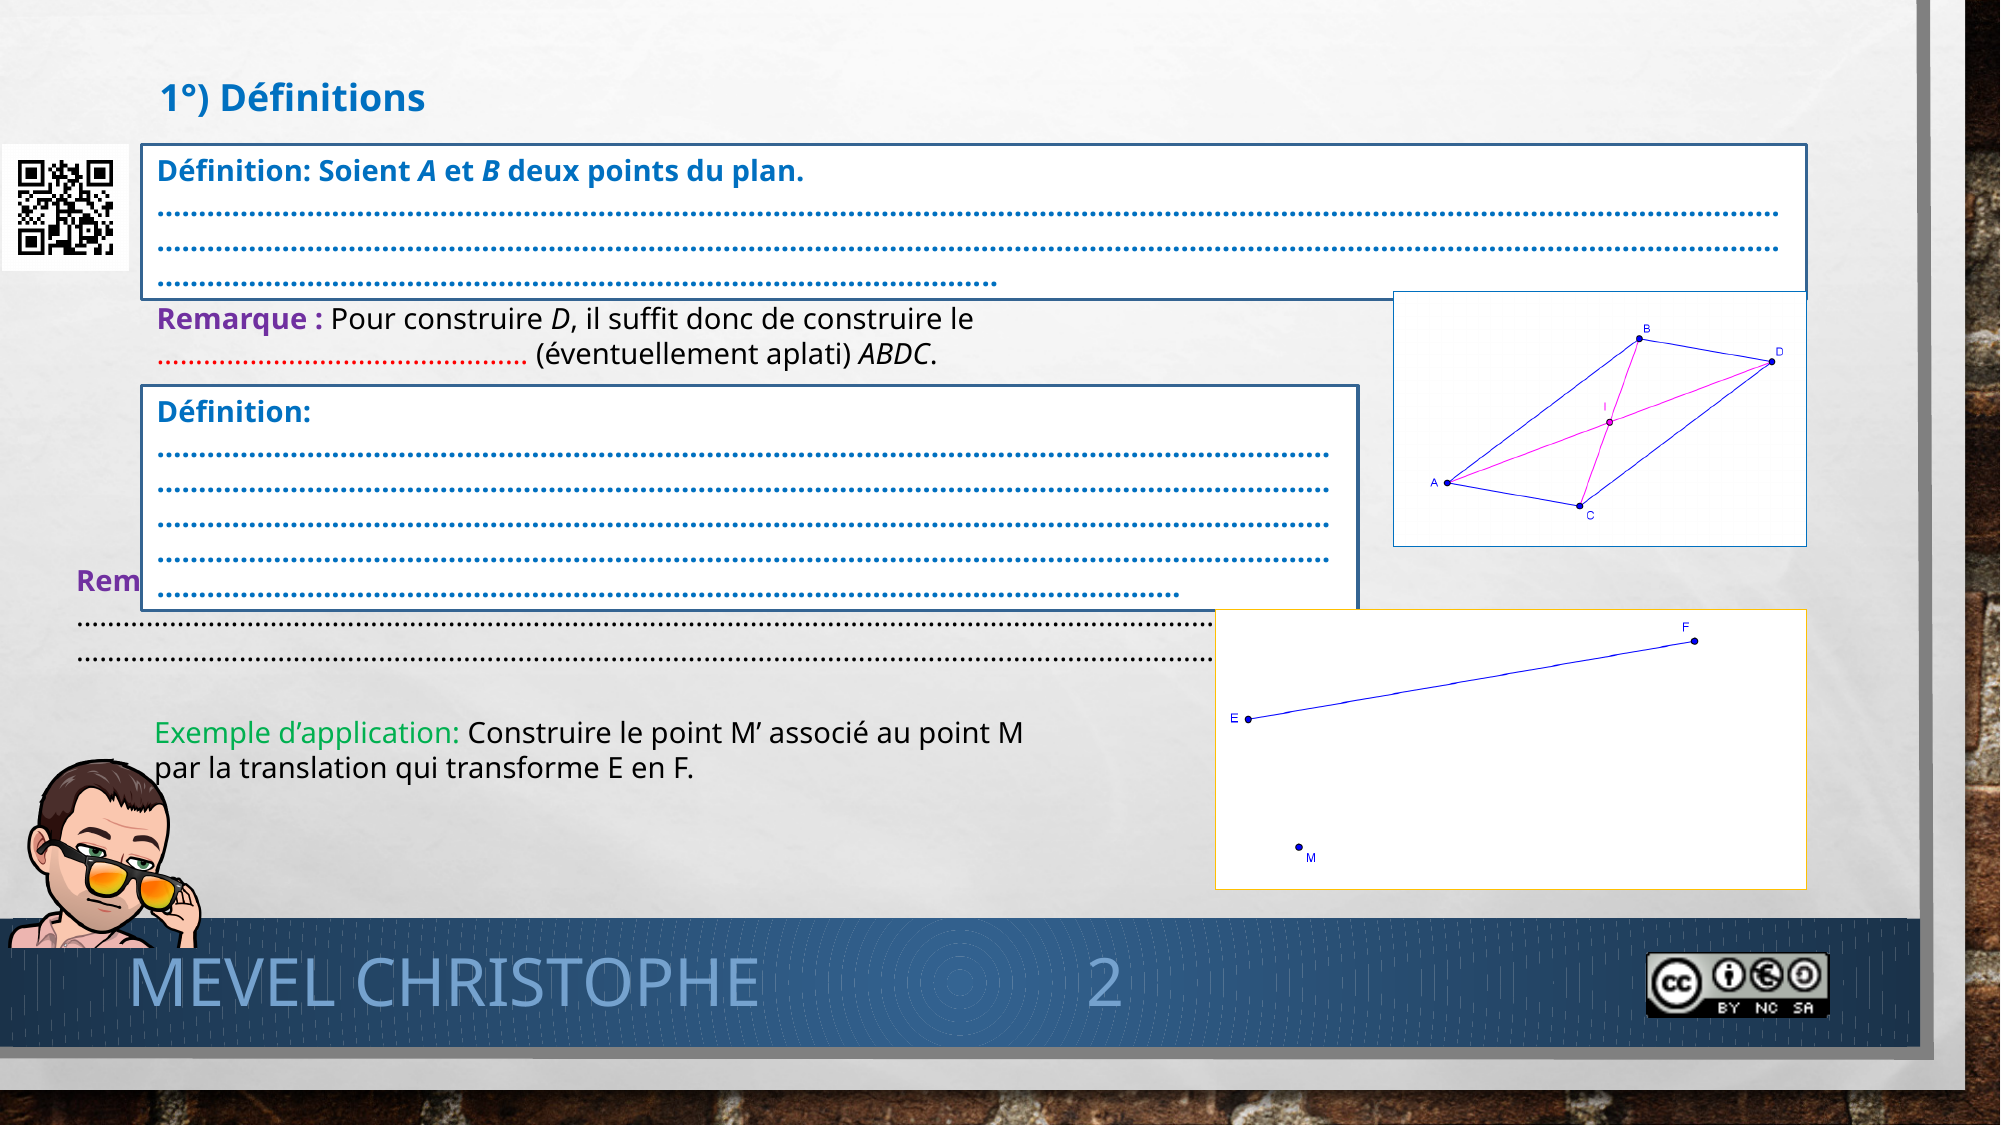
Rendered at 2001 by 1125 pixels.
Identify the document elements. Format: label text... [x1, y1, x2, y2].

slide_number 2 [1031, 944, 1181, 1027]
picture [1646, 952, 1830, 1018]
picture [0, 740, 208, 948]
picture [1215, 609, 1807, 890]
text_box 1°) Définitions [144, 66, 442, 126]
picture [1392, 291, 1807, 548]
text_box Définition:………………………………………………………………………………………………………………………………………………………………………………………………………………………………………………………………………………………………………………………………………………………………………………………………………………………………………………………………………………………………………………………………………………………………………………………………………………………………… [140, 384, 1360, 612]
footer Mevel Christophe [112, 944, 1015, 1027]
text_box Exemple d’application: Construire le point M’ associé au point M par la translation qui transforme E en F. [139, 706, 1047, 792]
picture [2, 144, 130, 272]
text_box Remarque : Pour construire D, il suffit donc de construire le ………………………………………… (éventuellement aplati) ABDC. [141, 292, 1329, 378]
text_box Définition: Soient A et B deux points du plan. ………………………………………………………………………………………………………………………………………………………………………………………………………………………………………………………………………………………………………………………………………………………………………………………………………………………………………………….. [140, 143, 1808, 301]
picture [0, 0, 2000, 1125]
